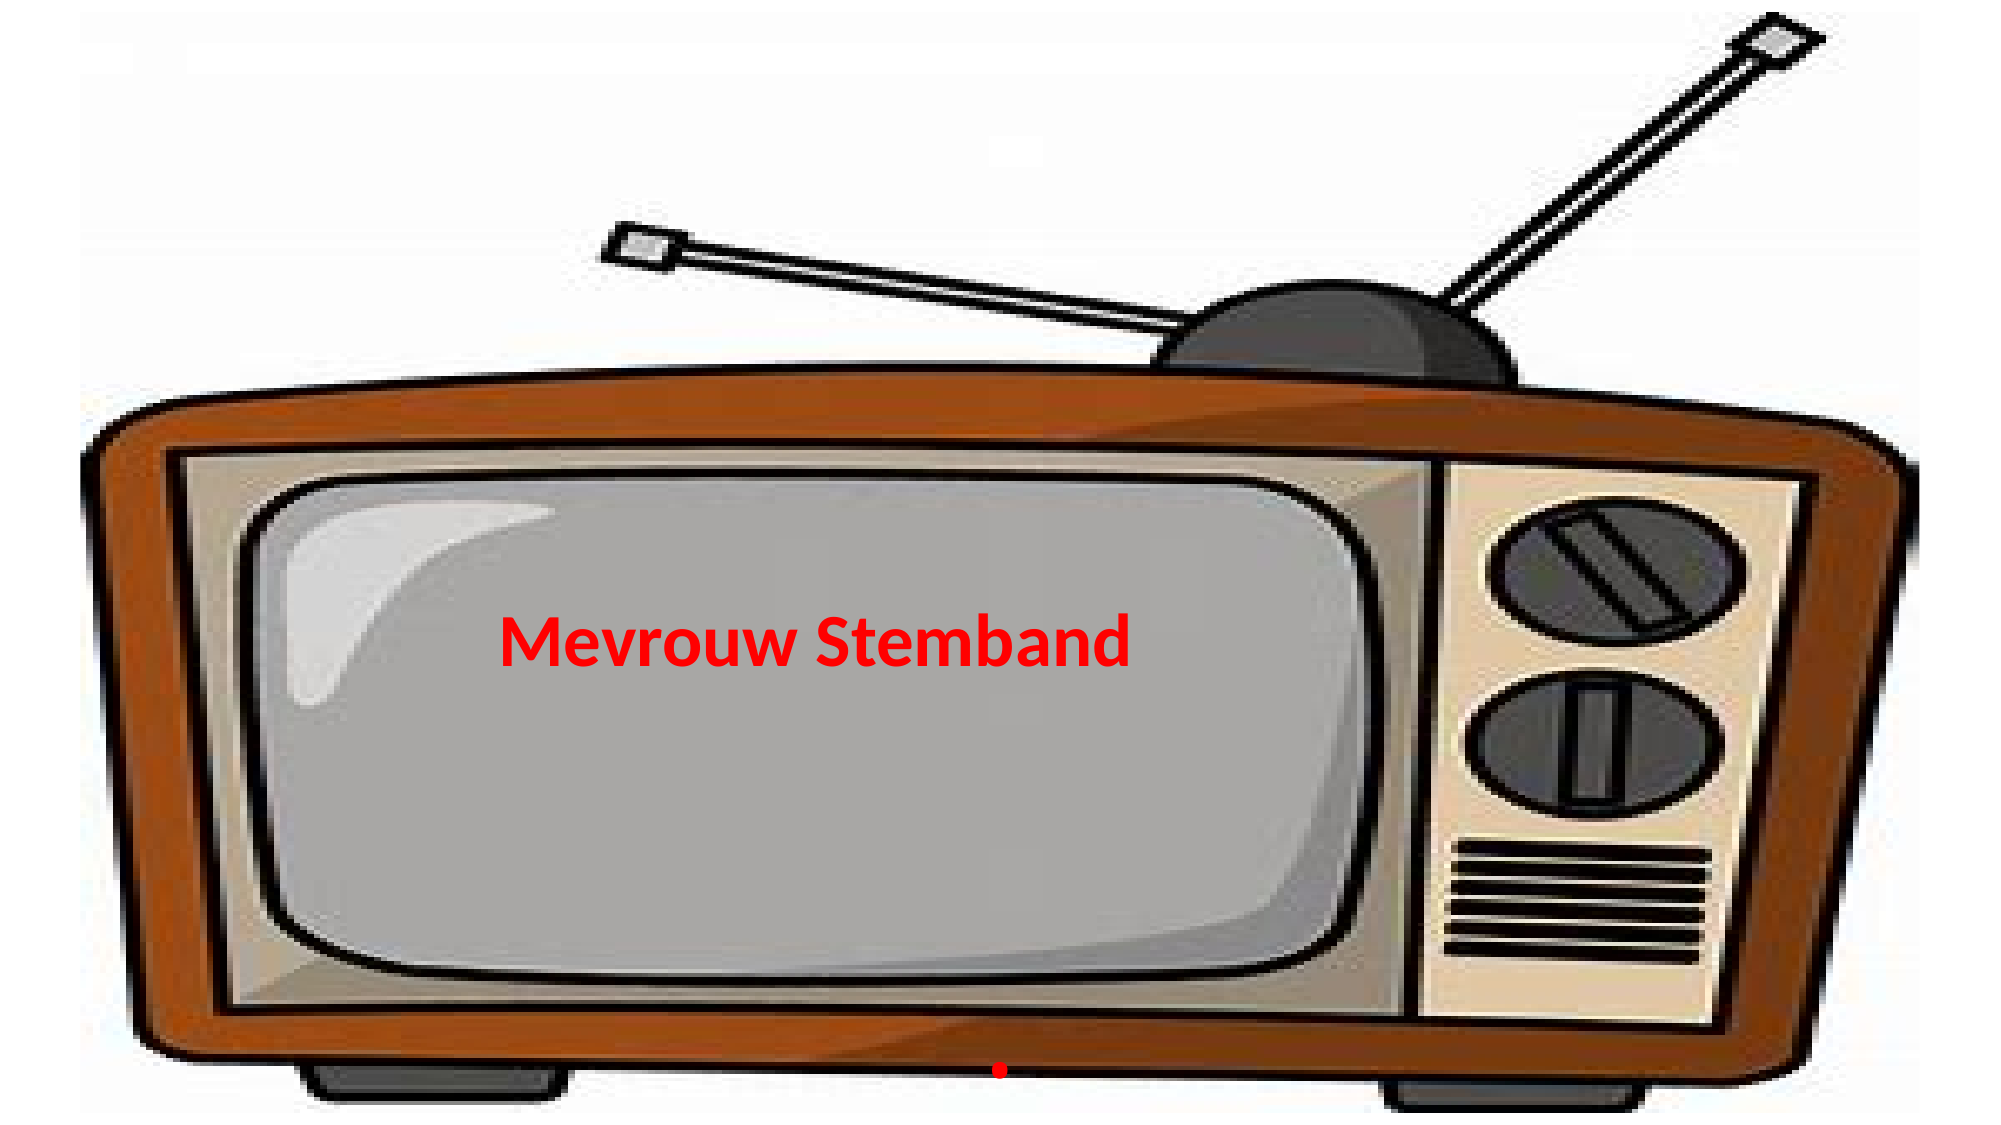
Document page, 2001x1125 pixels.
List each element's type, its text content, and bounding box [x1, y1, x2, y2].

subtitle Mevrouw Stemband [57, 594, 1558, 866]
title . [80, 12, 1920, 1113]
